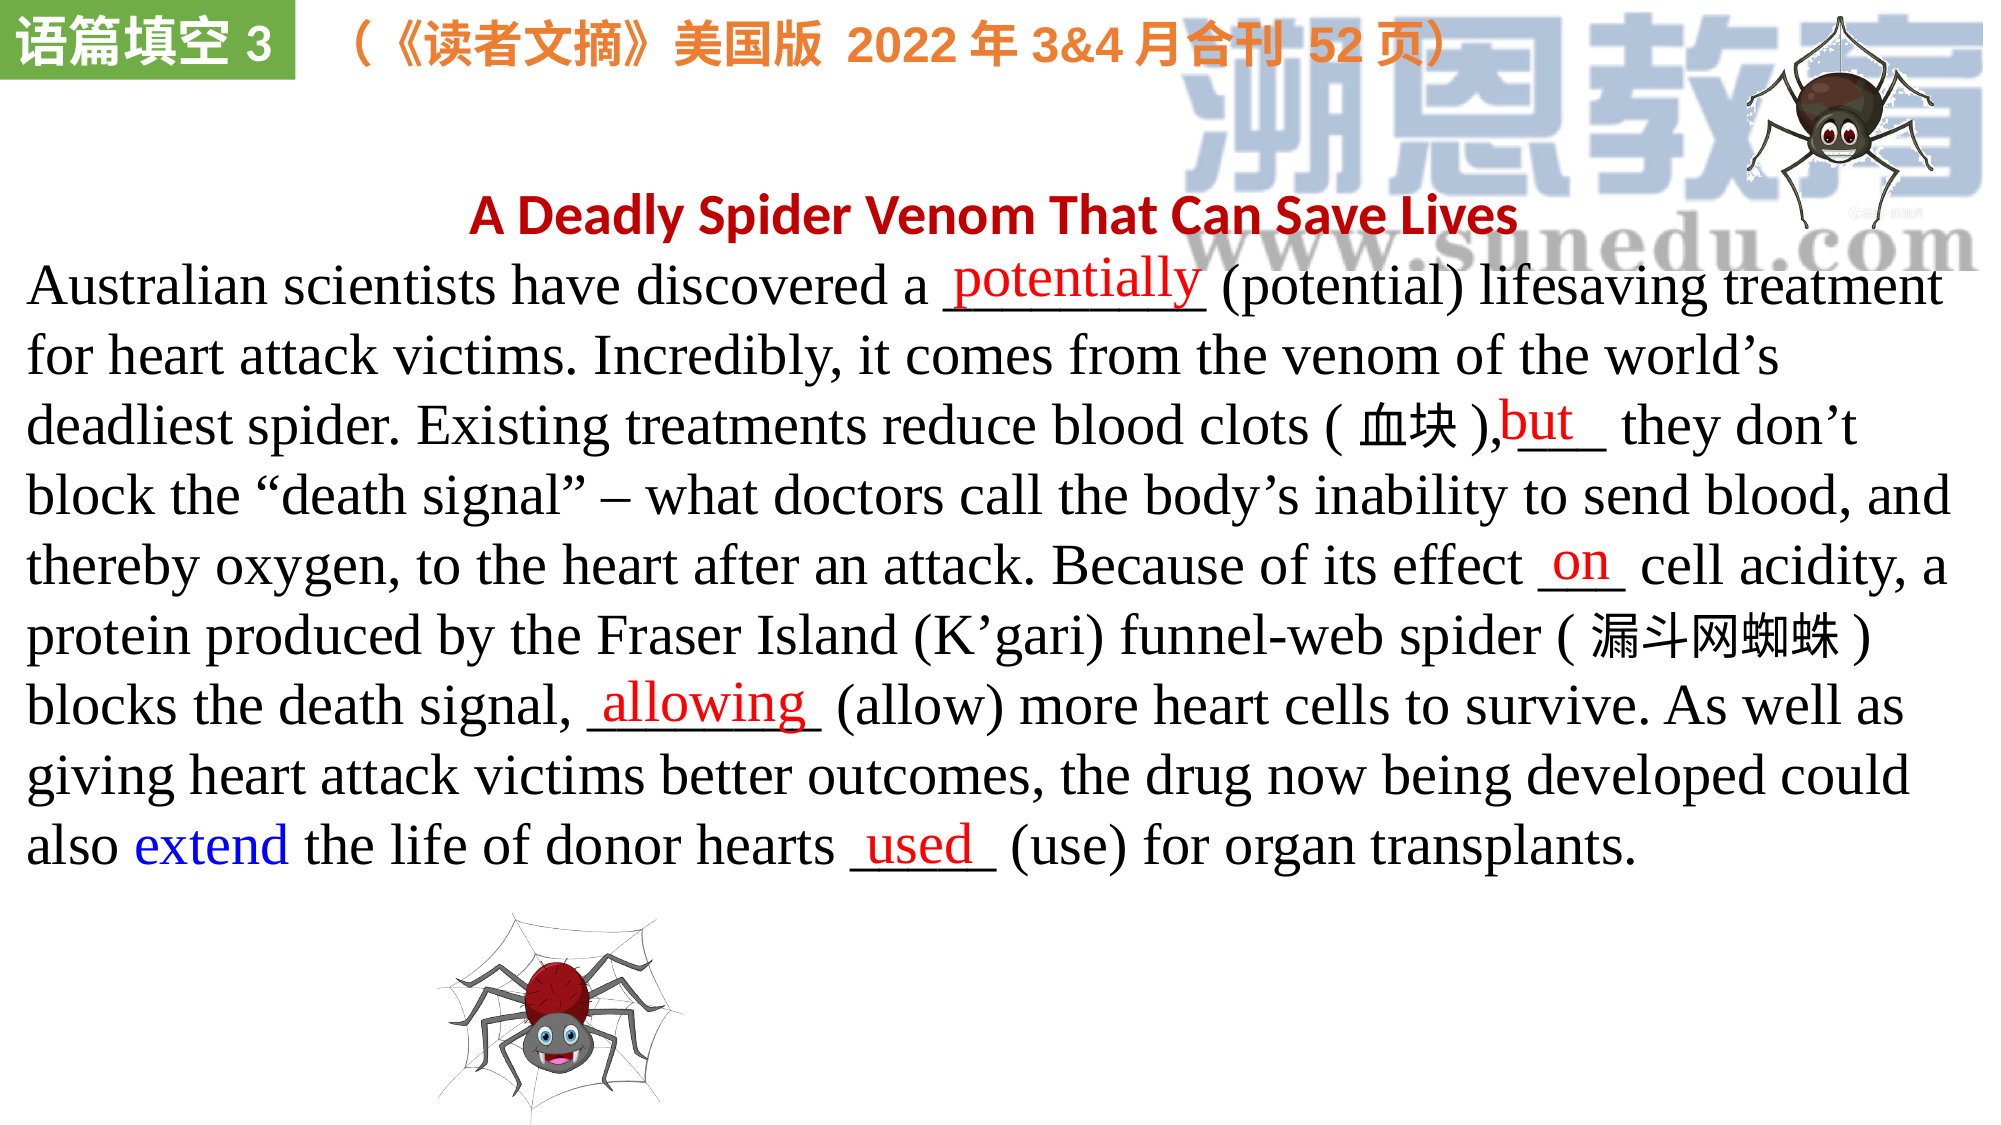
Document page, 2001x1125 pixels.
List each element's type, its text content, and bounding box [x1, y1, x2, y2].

text_box （《读者文摘》美国版 2022年3&4月合刊 52页） [308, 4, 1663, 80]
picture [438, 913, 684, 1125]
picture [1178, 10, 1983, 271]
text_box potentially [938, 230, 1233, 316]
text_box 语篇填空3 [0, 0, 296, 80]
text_box used [851, 797, 1004, 882]
text_box A Deadly Spider Venom That Can Save Lives Australian scientists have discovered a _________ (potential) lifesaving treatment for heart attack victims. Incredibly, it comes from the venom of the world’s deadliest spider. Existing treatments reduce blood clots (血块), ___ they don’t block the “death signal” – what doctors call the body’s inability to send blood, and thereby oxygen, to the heart after an attack. Because of its effect ___ cell acidity, a protein produced by the Fraser Island (K’gari) funnel-web spider (漏斗网蜘蛛) blocks the death signal, ________ (allow) more heart cells to survive. As well as giving heart attack victims better outcomes, the drug now being developed could also extend the life of donor hearts _____ (use) for organ transplants. [11, 168, 1978, 884]
text_box but [1484, 373, 1604, 459]
text_box allowing [587, 655, 836, 741]
text_box on [1537, 514, 1641, 599]
